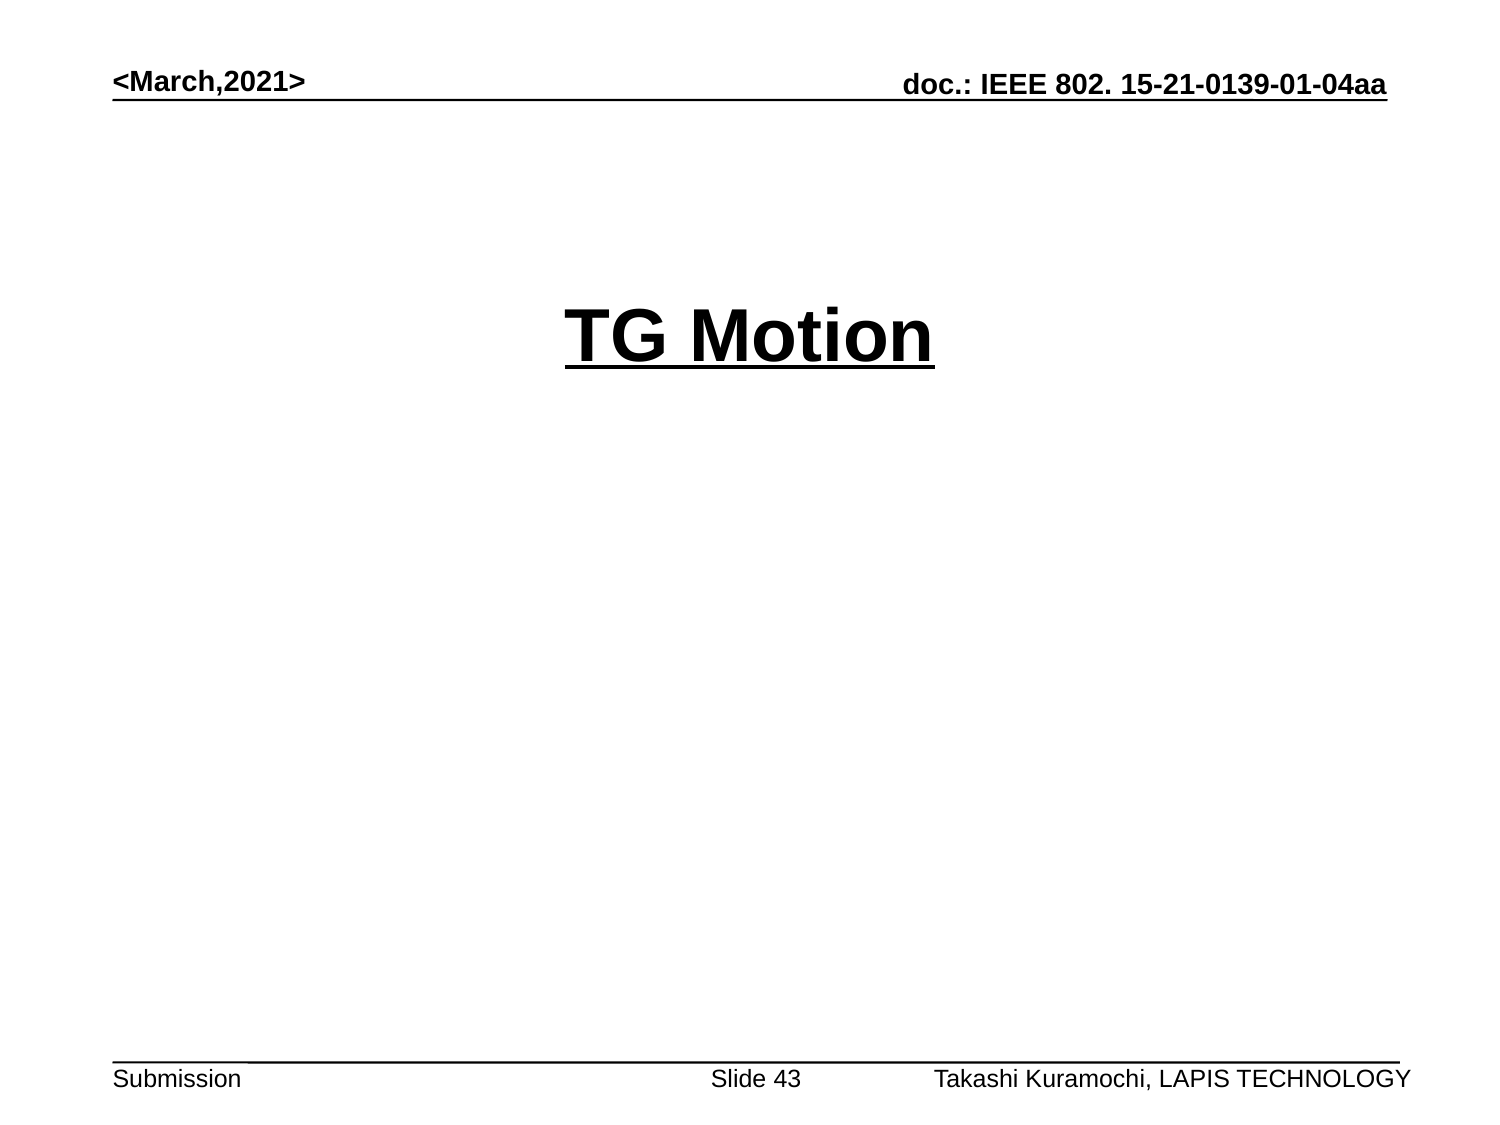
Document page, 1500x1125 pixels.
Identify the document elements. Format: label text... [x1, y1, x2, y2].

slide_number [112, 62, 375, 98]
footer Takashi Kuramochi, LAPIS TECHNOLOGY [820, 1062, 1413, 1125]
slide_number Slide 43 [709, 1062, 803, 1093]
title TG Motion [112, 243, 1388, 419]
